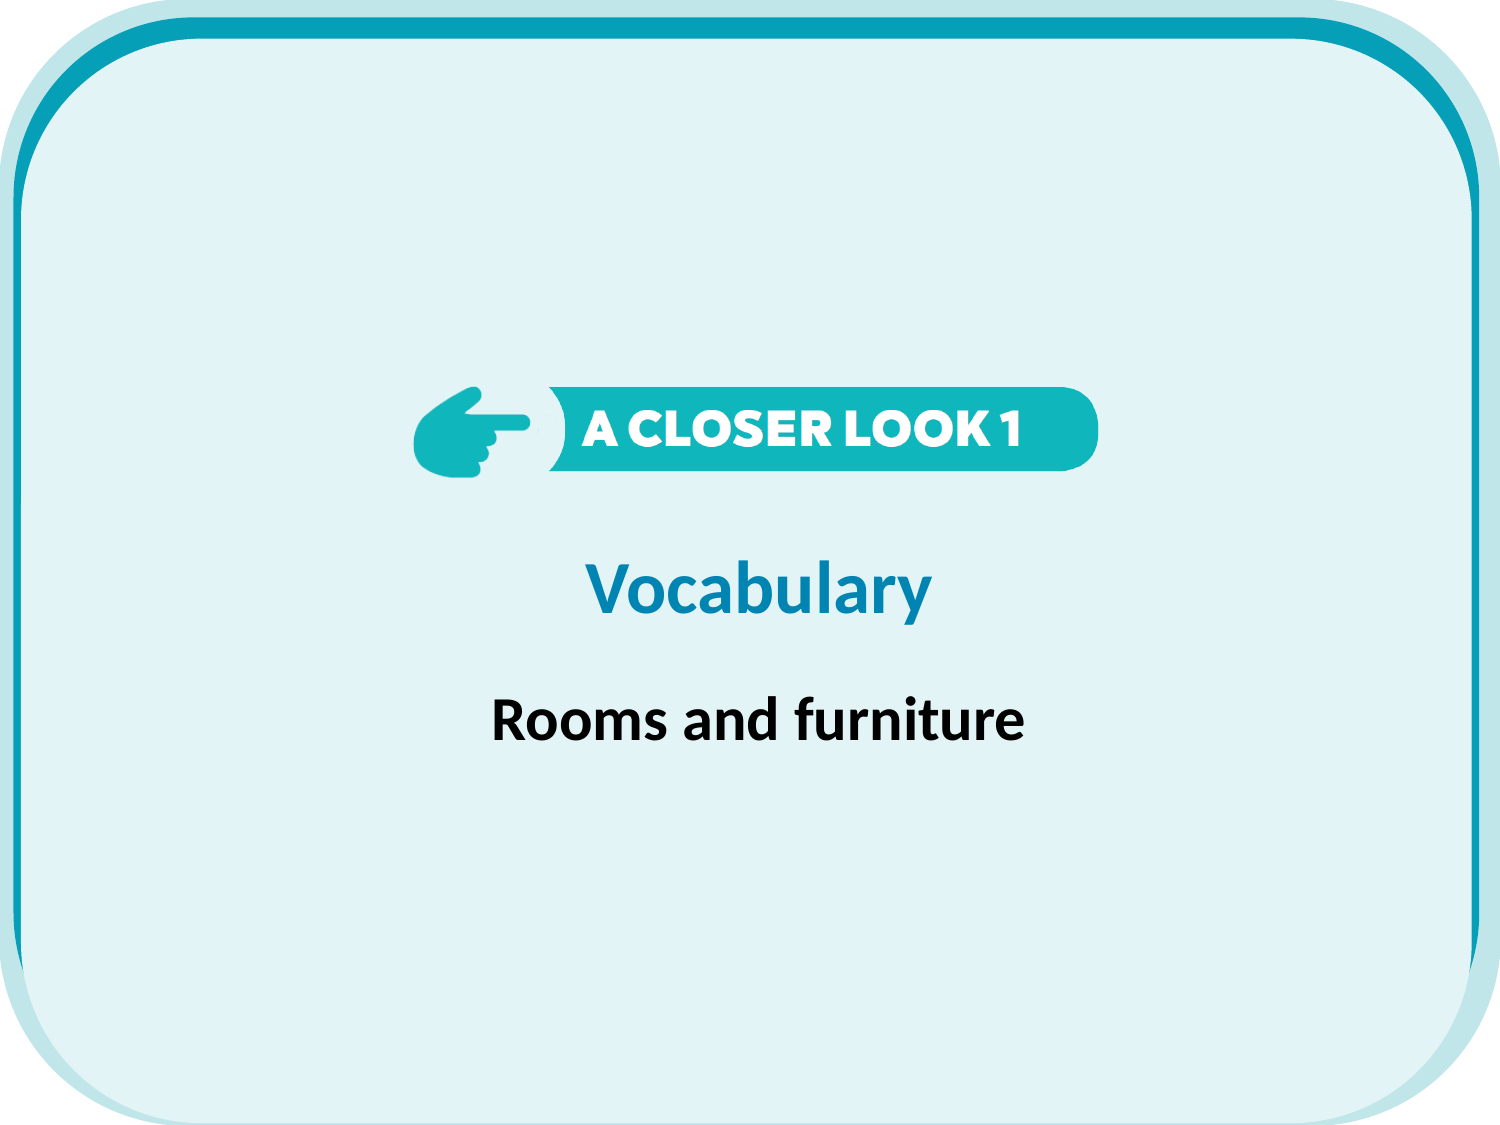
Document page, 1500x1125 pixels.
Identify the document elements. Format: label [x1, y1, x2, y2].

text_box [0, 0, 1500, 1125]
text_box [388, 363, 1112, 762]
